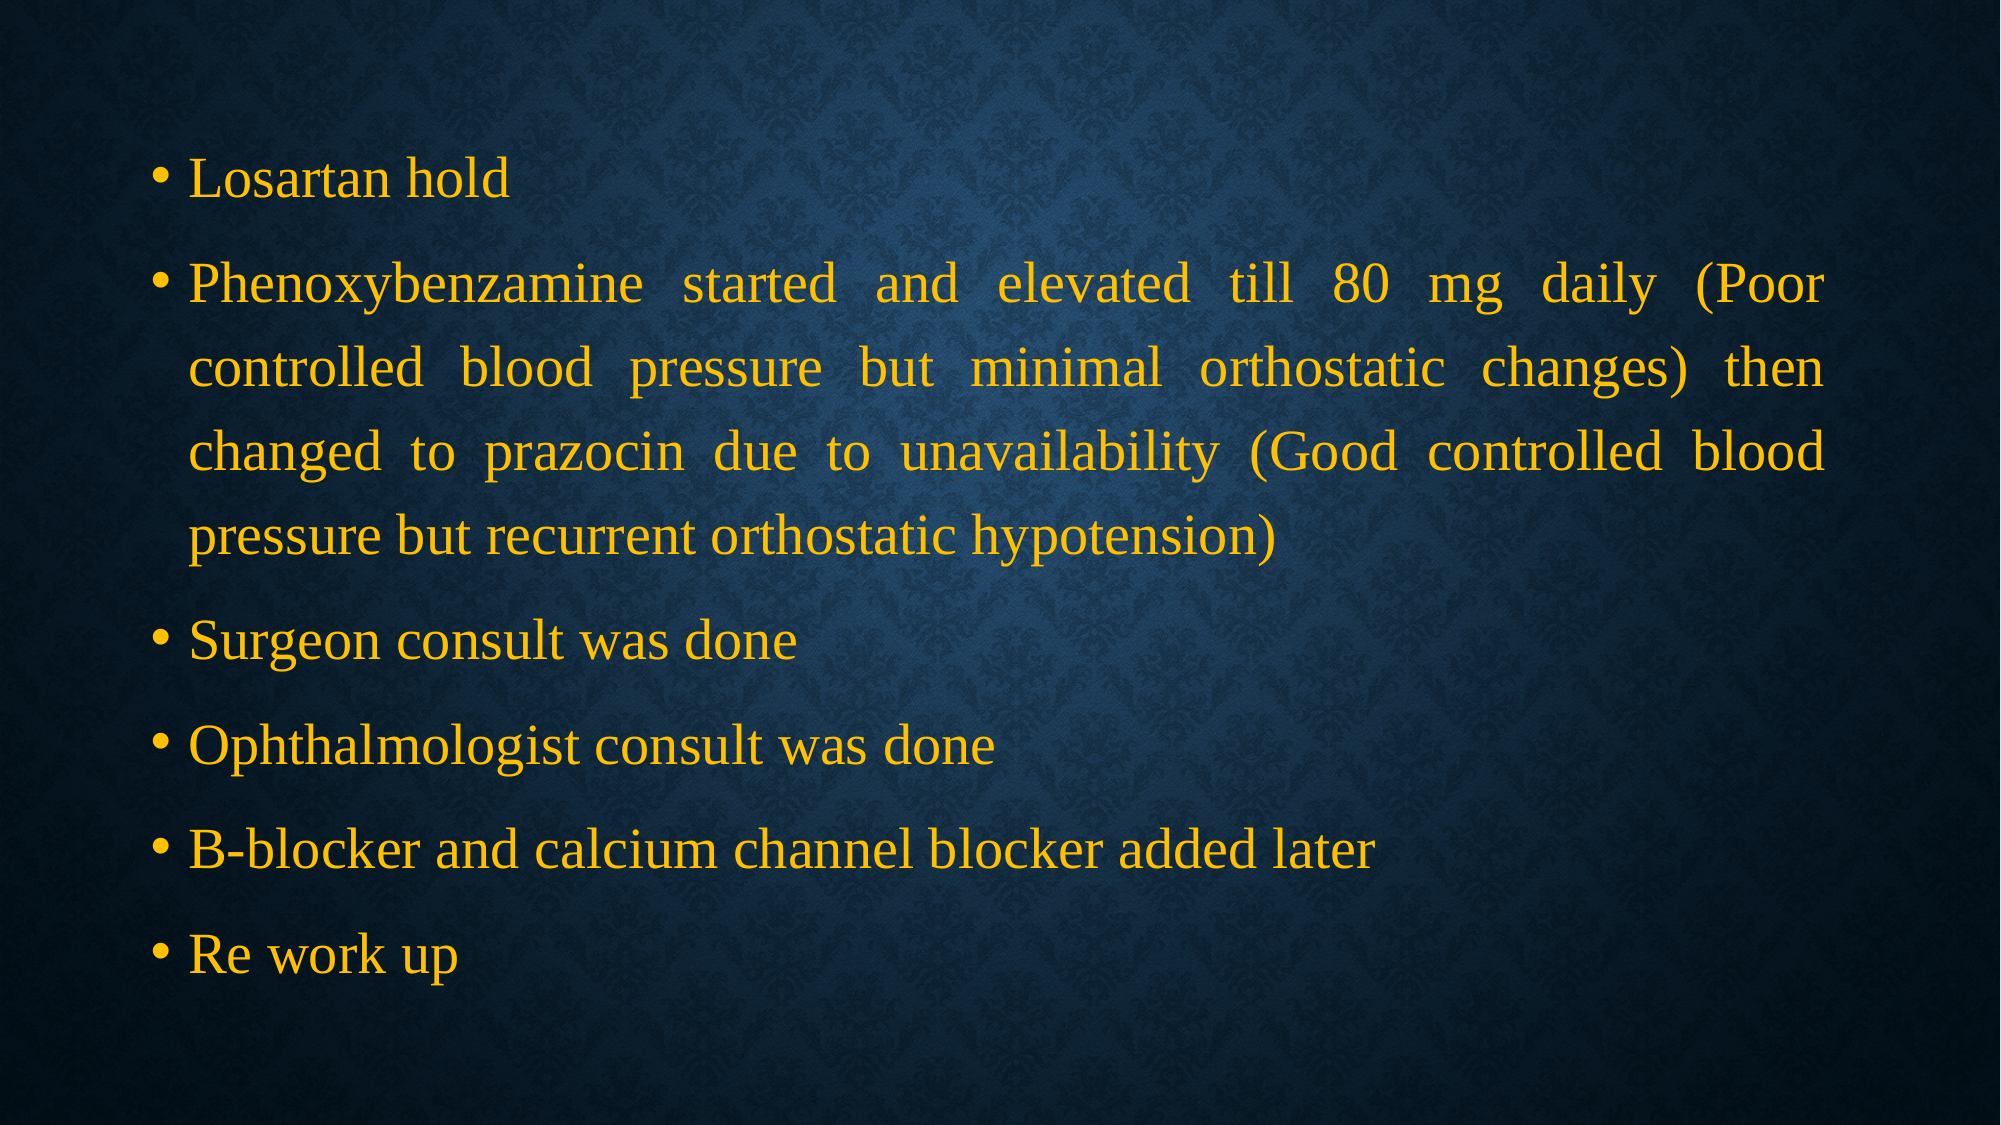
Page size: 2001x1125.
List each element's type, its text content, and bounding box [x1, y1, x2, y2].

list Losartan hold Phenoxybenzamine started and elevated till 80 mg daily (Poor controlled blood pressure but minimal orthostatic changes) then changed to prazocin due to unavailability (Good controlled blood pressure but recurrent orthostatic hypotension) Surgeon consult was done Ophthalmologist consult was done B-blocker and calcium channel blocker added later Re work up [135, 117, 1842, 913]
